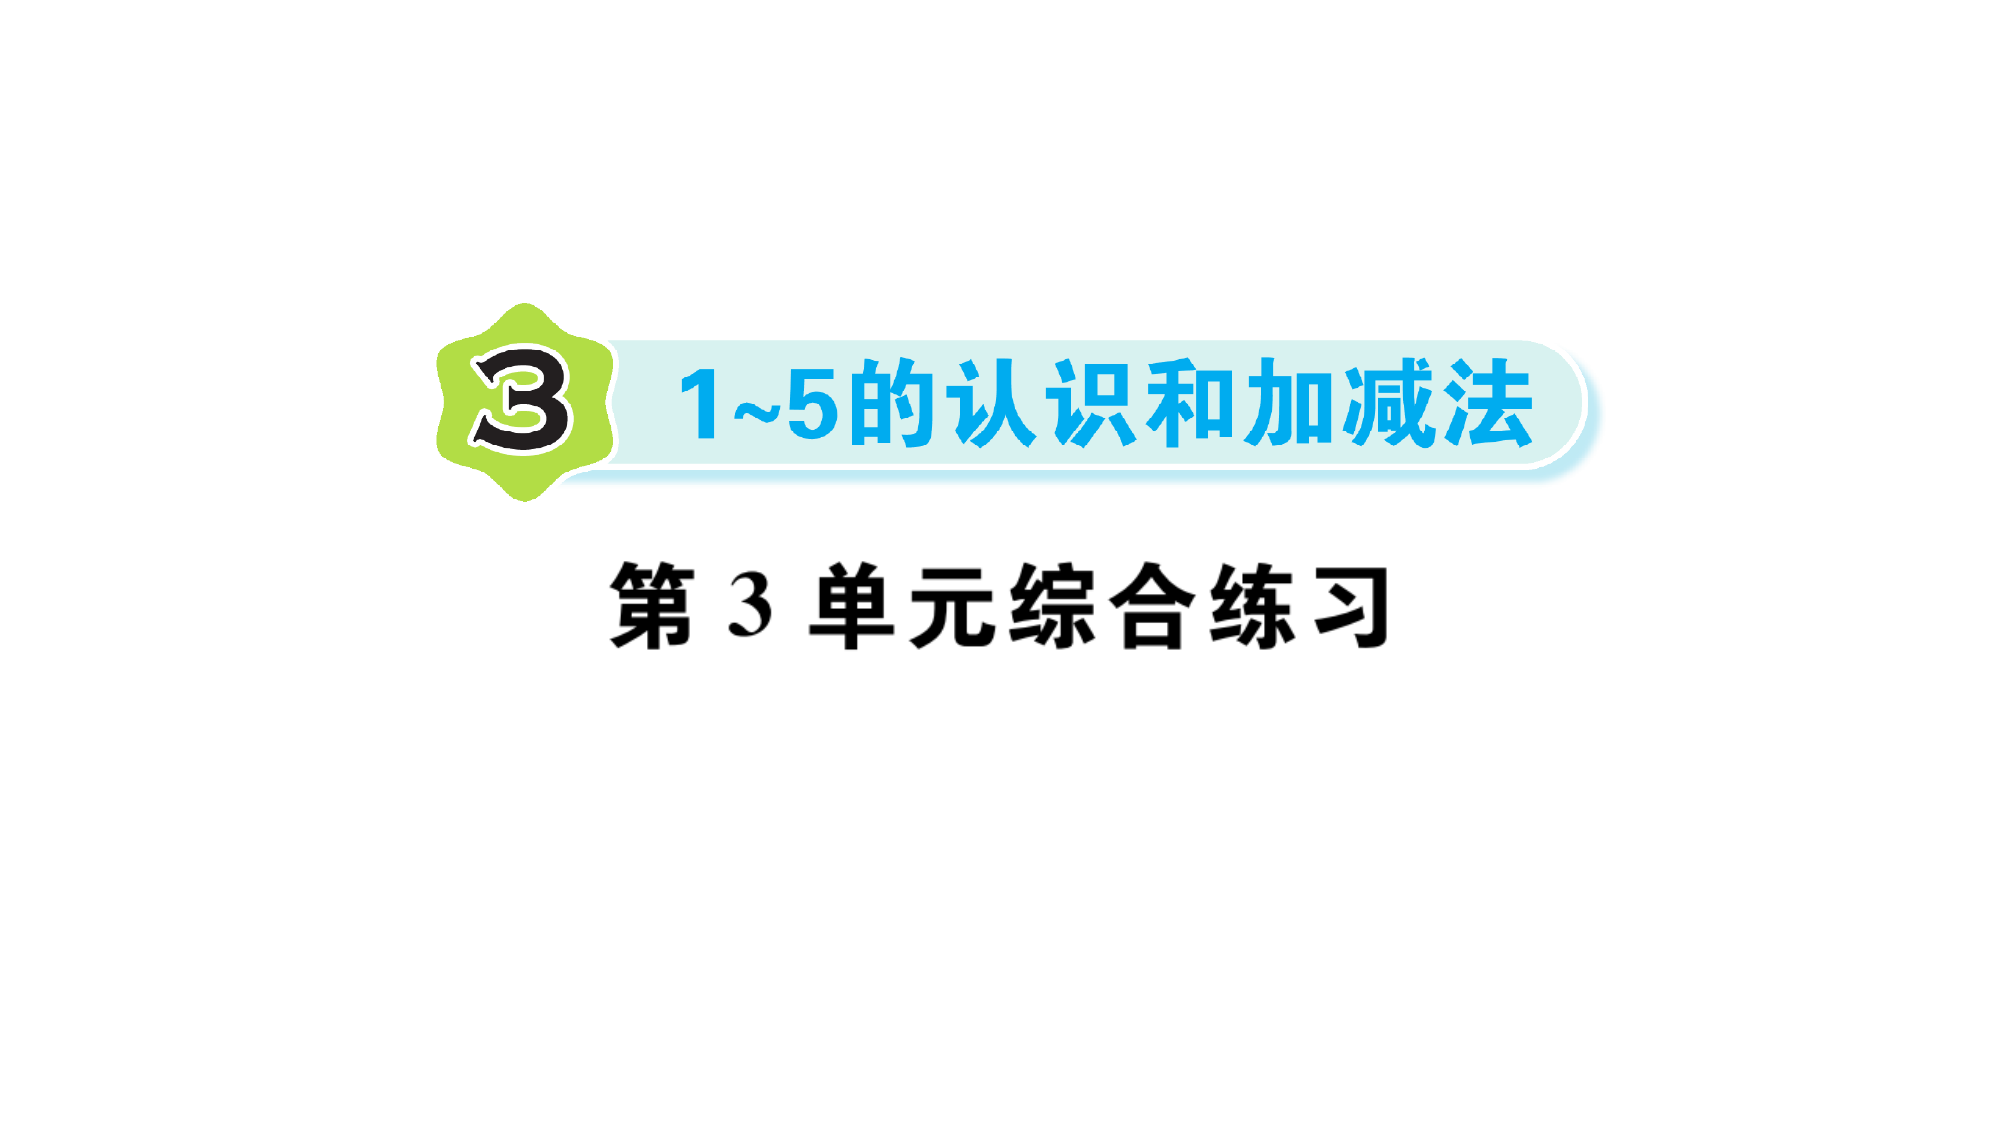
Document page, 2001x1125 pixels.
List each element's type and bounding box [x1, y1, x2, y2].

picture [585, 538, 1415, 675]
picture [432, 278, 1622, 533]
